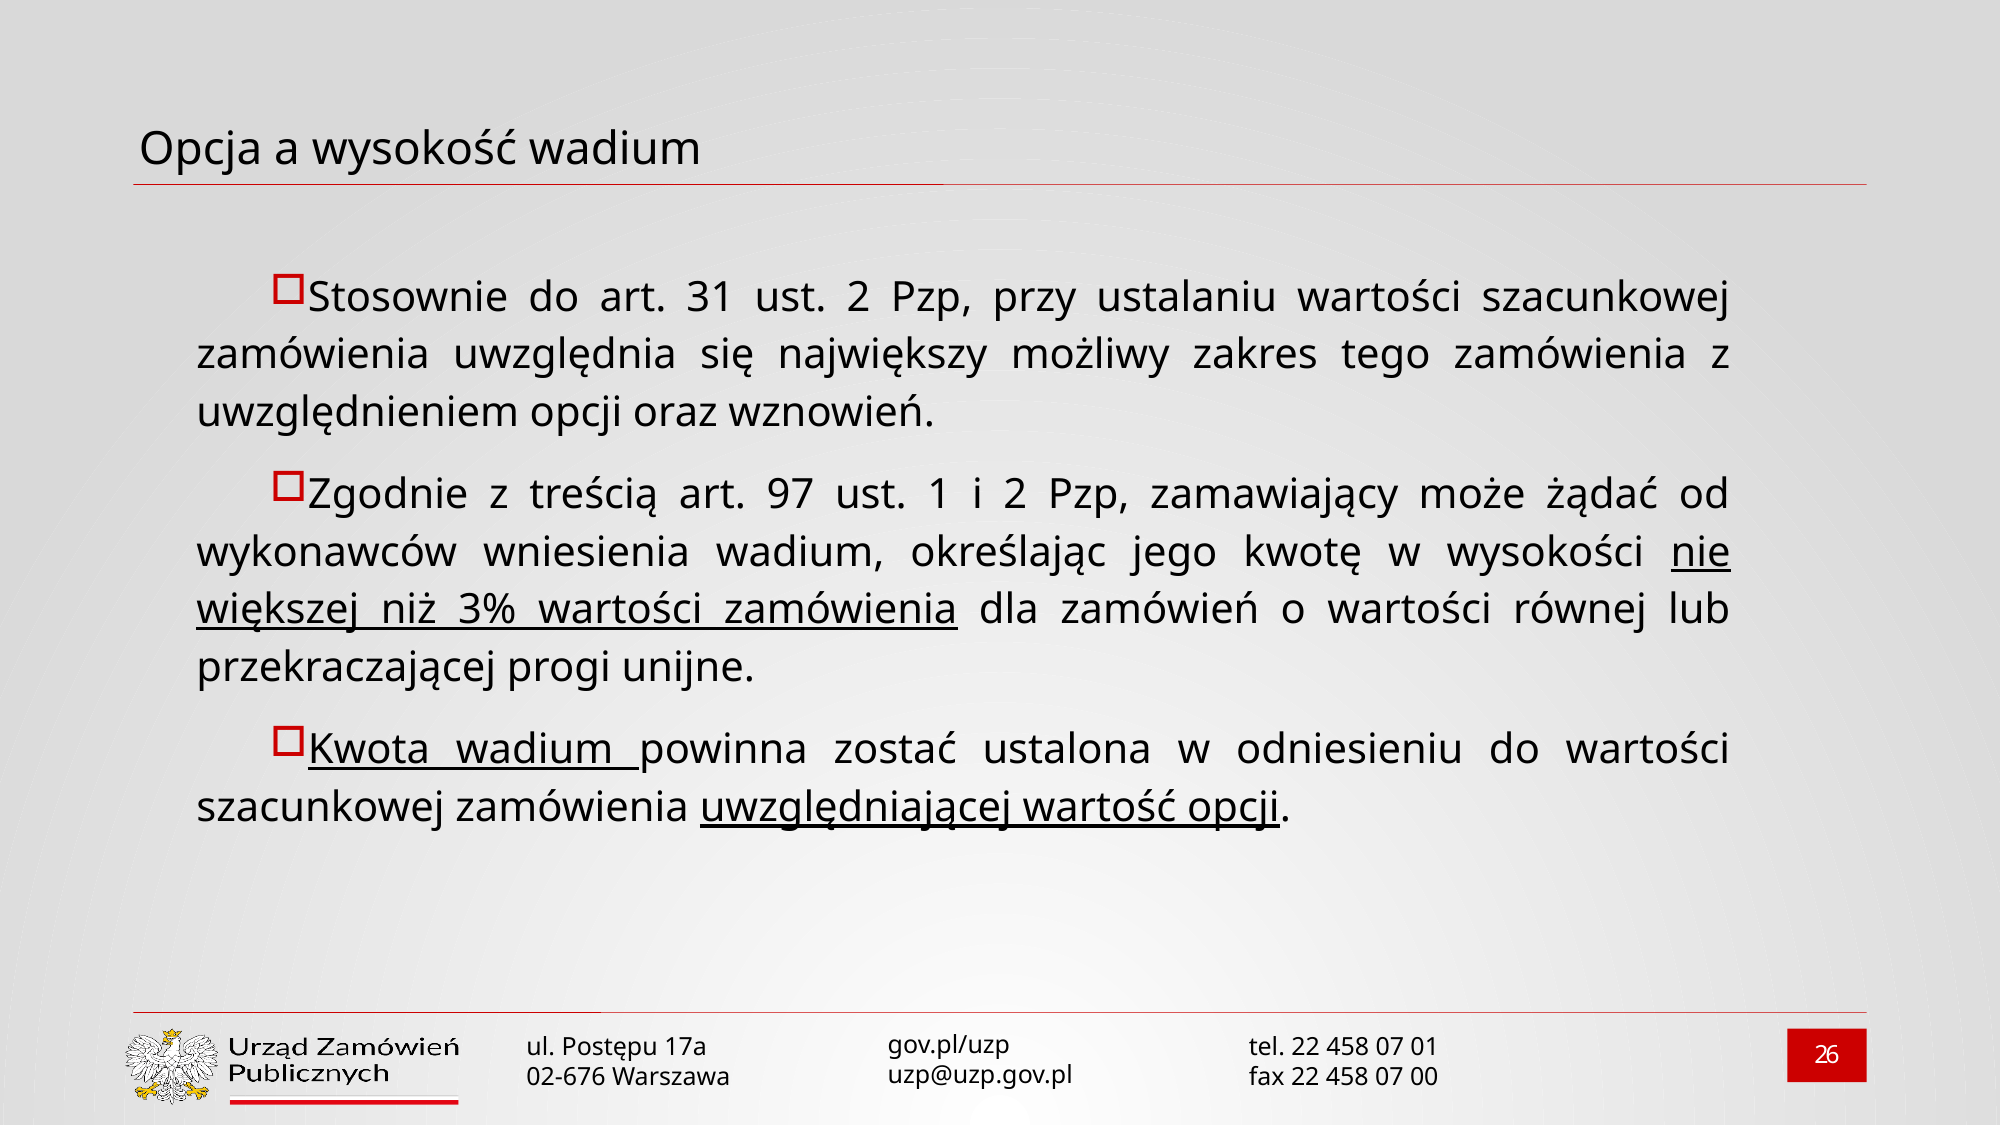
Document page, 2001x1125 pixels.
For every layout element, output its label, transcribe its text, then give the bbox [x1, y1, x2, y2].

list Stosownie do art. 31 ust. 2 Pzp, przy ustalaniu wartości szacunkowej zamówienia uwzględnia się największy możliwy zakres tego zamówienia z uwzględnieniem opcji oraz wznowień. Zgodnie z treścią art. 97 ust. 1 i 2 Pzp, zamawiający może żądać od wykonawców wniesienia wadium, określając jego kwotę w wysokości nie większej niż 3% wartości zamówienia dla zamówień o wartości równej lub przekraczającej progi unijne. Kwota wadium powinna zostać ustalona w odniesieniu do wartości szacunkowej zamówienia uwzględniającej wartość opcji. [123, 254, 1746, 999]
title Opcja a wysokość wadium [123, 18, 1875, 182]
picture [102, 1011, 481, 1122]
